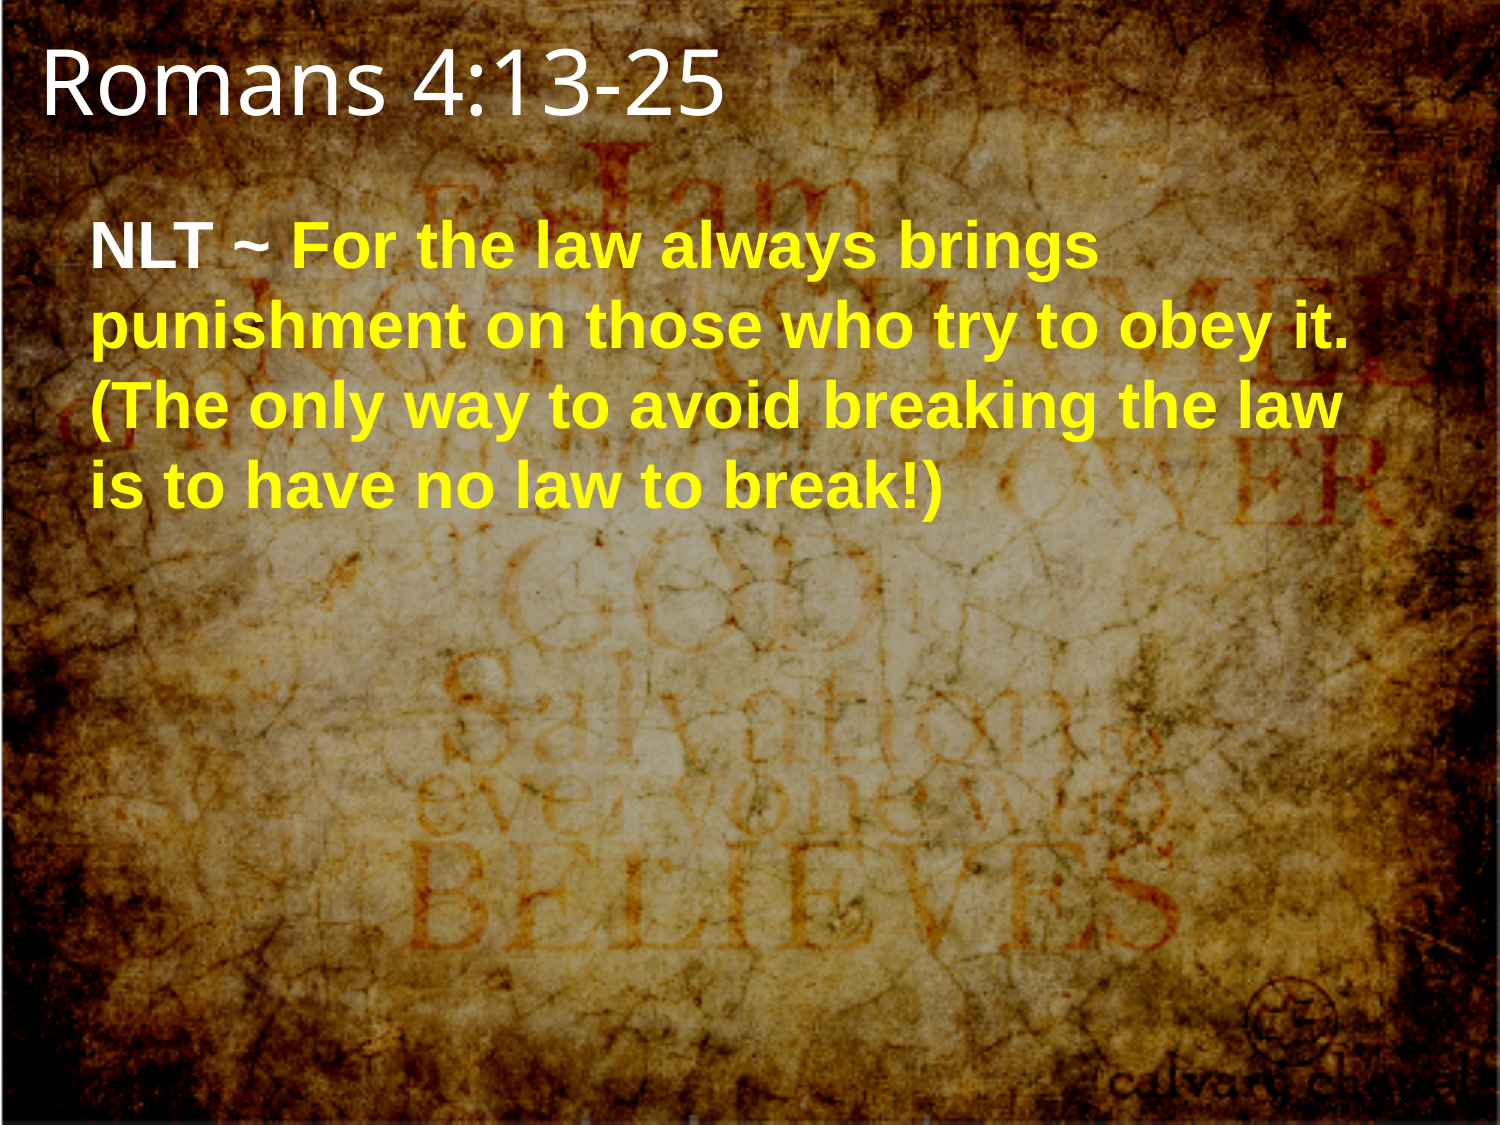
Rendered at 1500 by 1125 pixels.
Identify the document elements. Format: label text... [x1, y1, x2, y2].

text_box Romans 4:13-25 [61, 6, 1053, 153]
text_box NLT ~ For the law always brings punishment on those who try to obey it. (The only way to avoid breaking the law is to have no law to break!) [74, 194, 1425, 530]
picture [0, 0, 1500, 1125]
